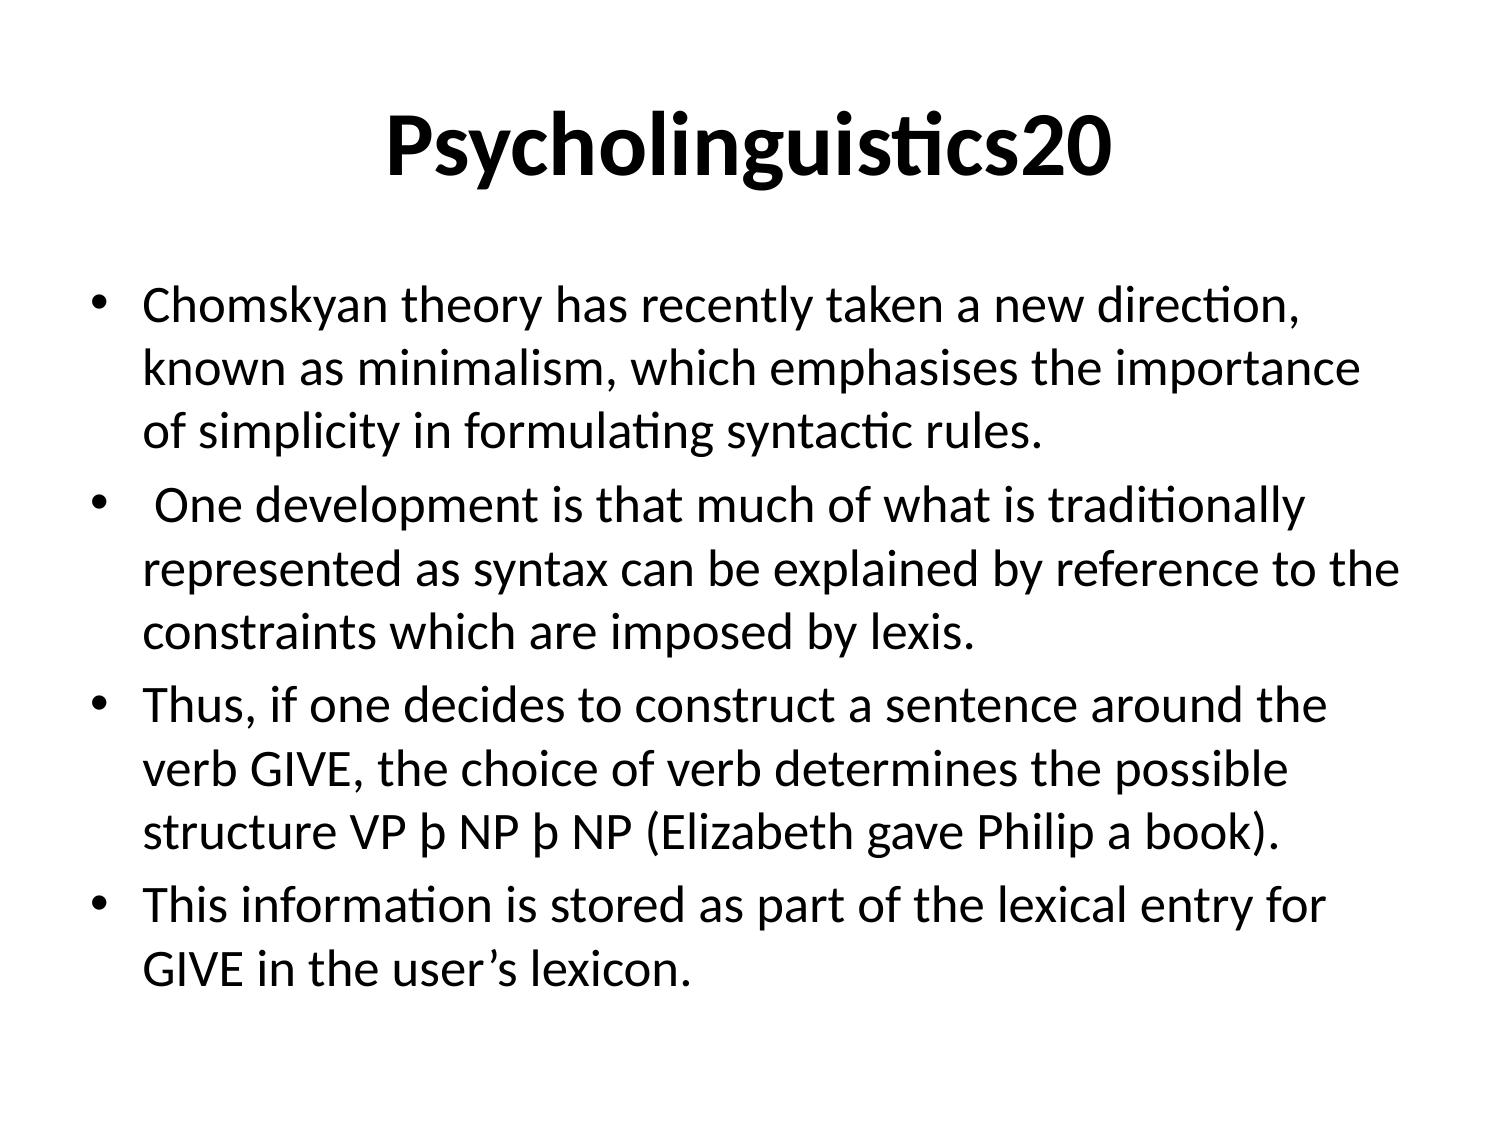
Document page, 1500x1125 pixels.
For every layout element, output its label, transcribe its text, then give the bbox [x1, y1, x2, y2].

title Psycholinguistics20 [75, 45, 1425, 233]
list Chomskyan theory has recently taken a new direction, known as minimalism, which emphasises the importance of simplicity in formulating syntactic rules. One development is that much of what is traditionally represented as syntax can be explained by reference to the constraints which are imposed by lexis. Thus, if one decides to construct a sentence around the verb GIVE, the choice of verb determines the possible structure VP þ NP þ NP (Elizabeth gave Philip a book). This information is stored as part of the lexical entry for GIVE in the user’s lexicon. [75, 262, 1425, 1005]
